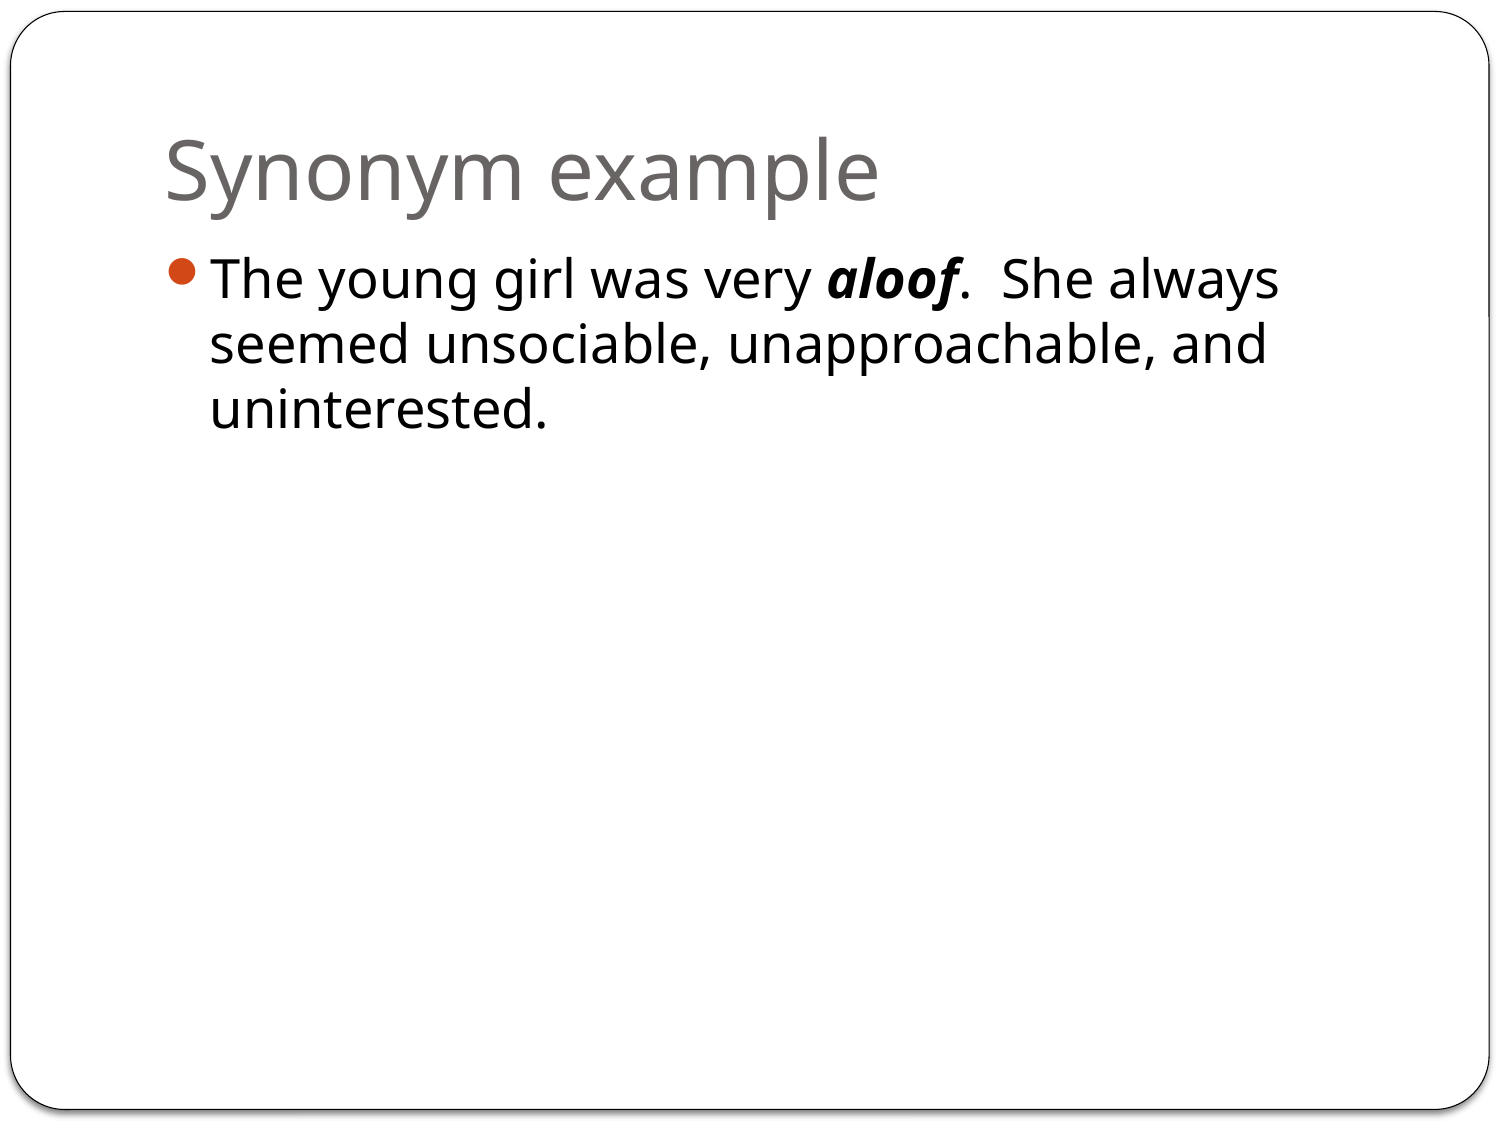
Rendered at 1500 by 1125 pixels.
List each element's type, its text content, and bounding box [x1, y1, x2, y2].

title Synonym example [150, 45, 1425, 233]
list The young girl was very aloof. She always seemed unsociable, unapproachable, and uninterested. [150, 237, 1425, 988]
